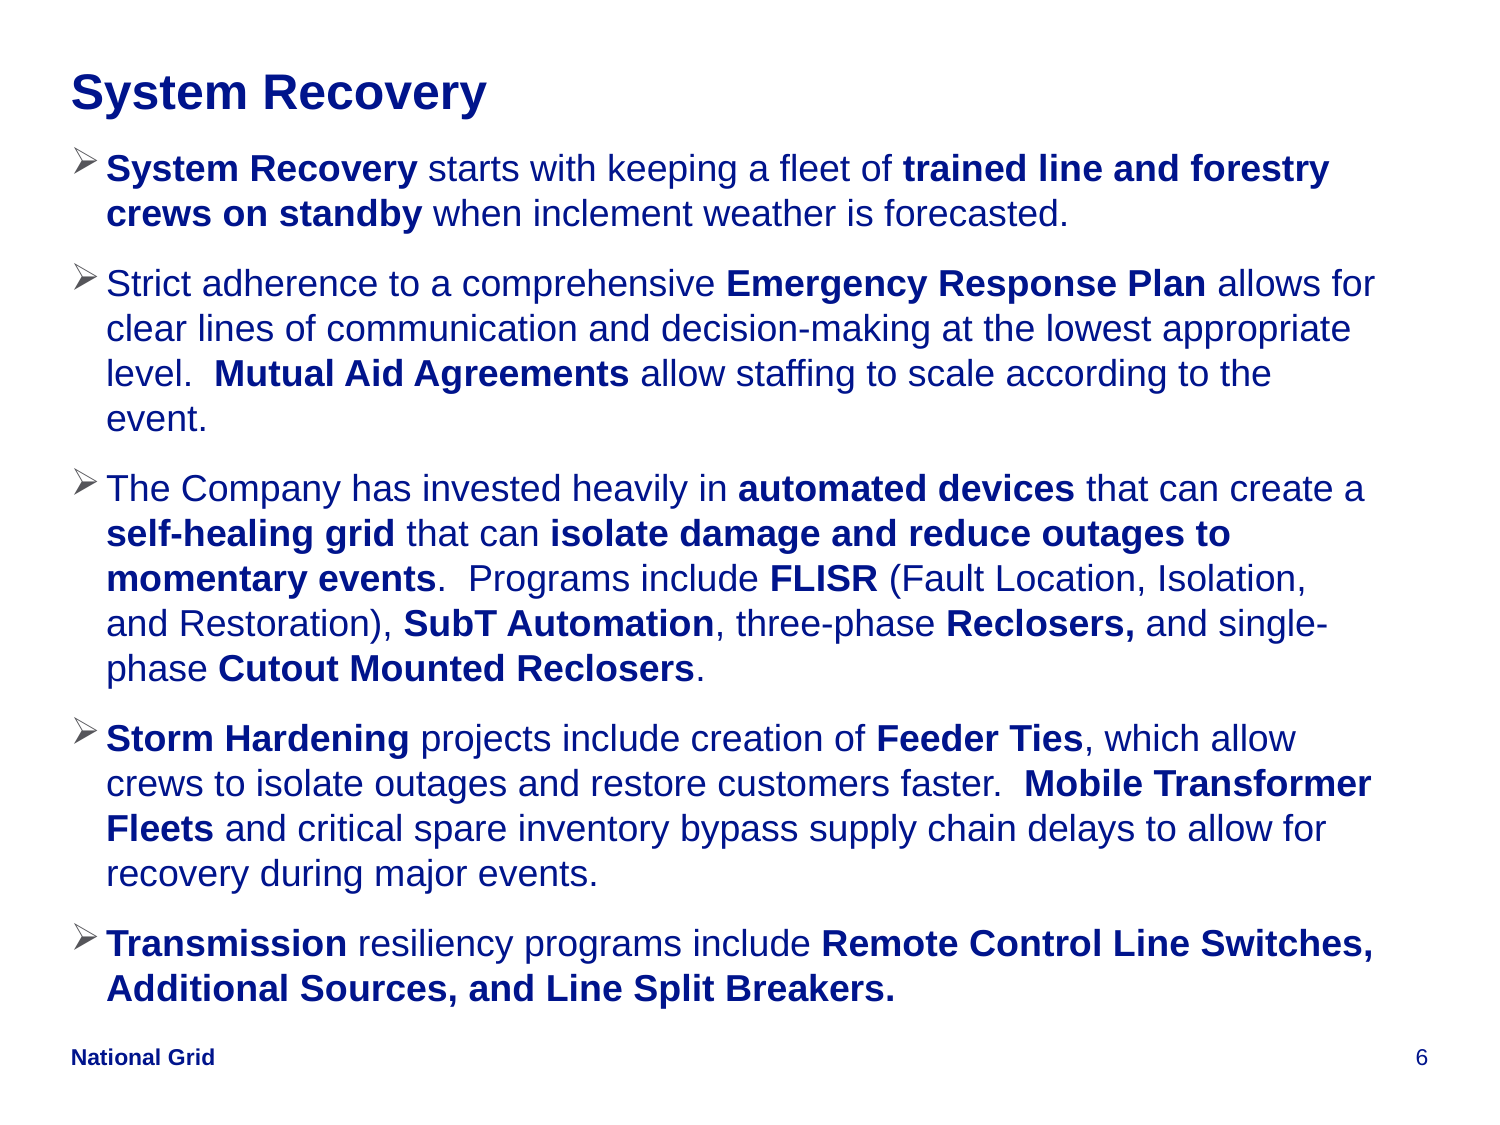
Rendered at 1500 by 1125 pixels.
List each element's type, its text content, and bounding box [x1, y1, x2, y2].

list System Recovery starts with keeping a fleet of trained line and forestry crews on standby when inclement weather is forecasted. Strict adherence to a comprehensive Emergency Response Plan allows for clear lines of communication and decision-making at the lowest appropriate level. Mutual Aid Agreements allow staffing to scale according to the event. The Company has invested heavily in automated devices that can create a self-healing grid that can isolate damage and reduce outages to momentary events. Programs include FLISR (Fault Location, Isolation, and Restoration), SubT Automation, three-phase Reclosers, and single-phase Cutout Mounted Reclosers. Storm Hardening projects include creation of Feeder Ties, which allow crews to isolate outages and restore customers faster. Mobile Transformer Fleets and critical spare inventory bypass supply chain delays to allow for recovery during major events. Transmission resiliency programs include Remote Control Line Switches, Additional Sources, and Line Split Breakers. [70, 143, 1380, 1018]
title System Recovery [70, 59, 1430, 120]
